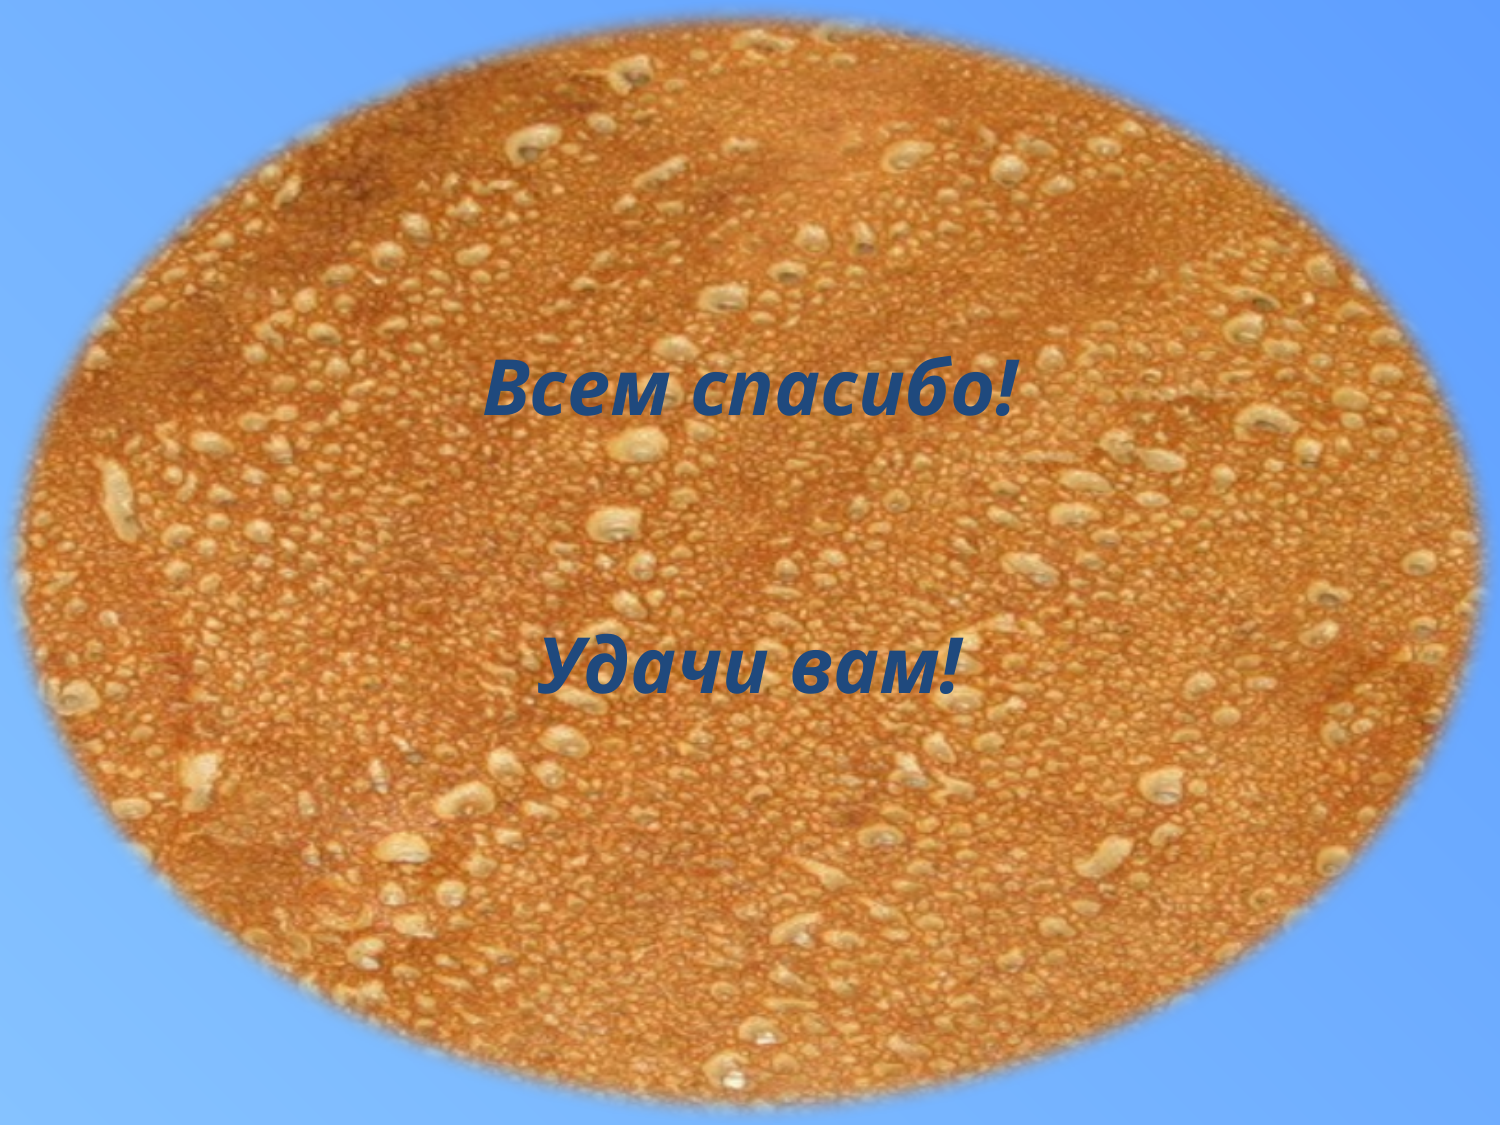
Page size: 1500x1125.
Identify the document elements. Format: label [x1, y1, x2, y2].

list [0, 1, 1500, 1125]
